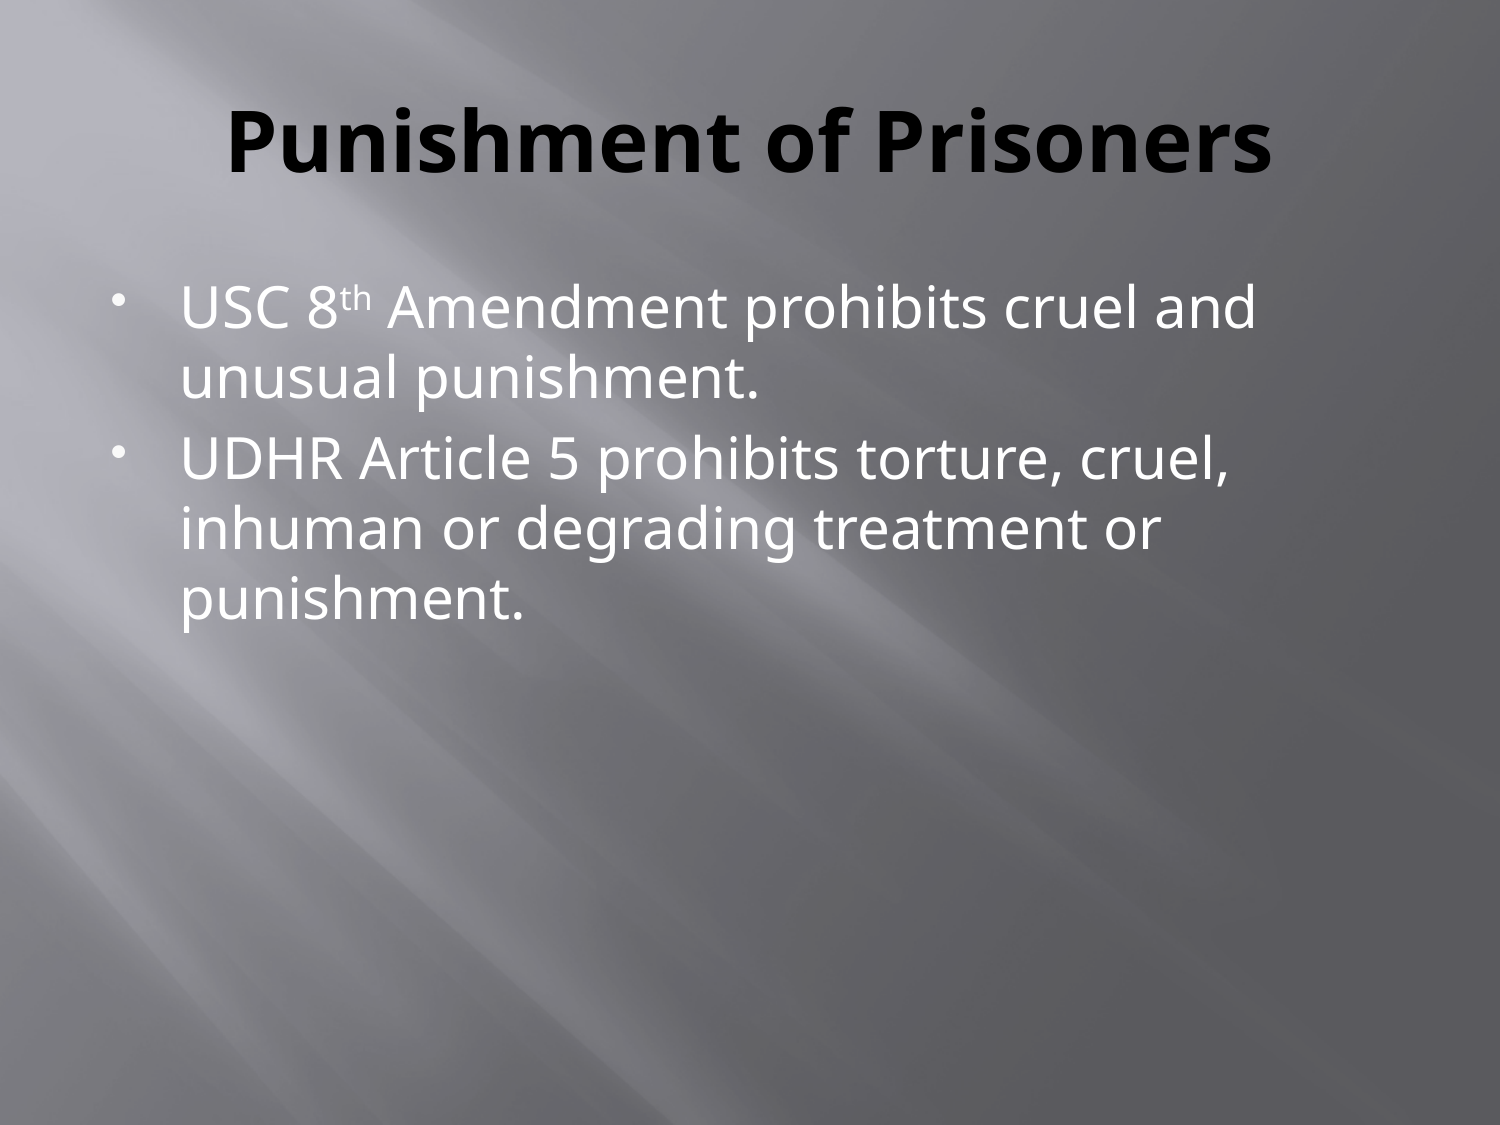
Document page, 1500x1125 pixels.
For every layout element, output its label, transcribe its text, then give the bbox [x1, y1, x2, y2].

list USC 8th Amendment prohibits cruel and unusual punishment. UDHR Article 5 prohibits torture, cruel, inhuman or degrading treatment or punishment. [75, 262, 1425, 1035]
title Punishment of Prisoners [75, 45, 1425, 233]
